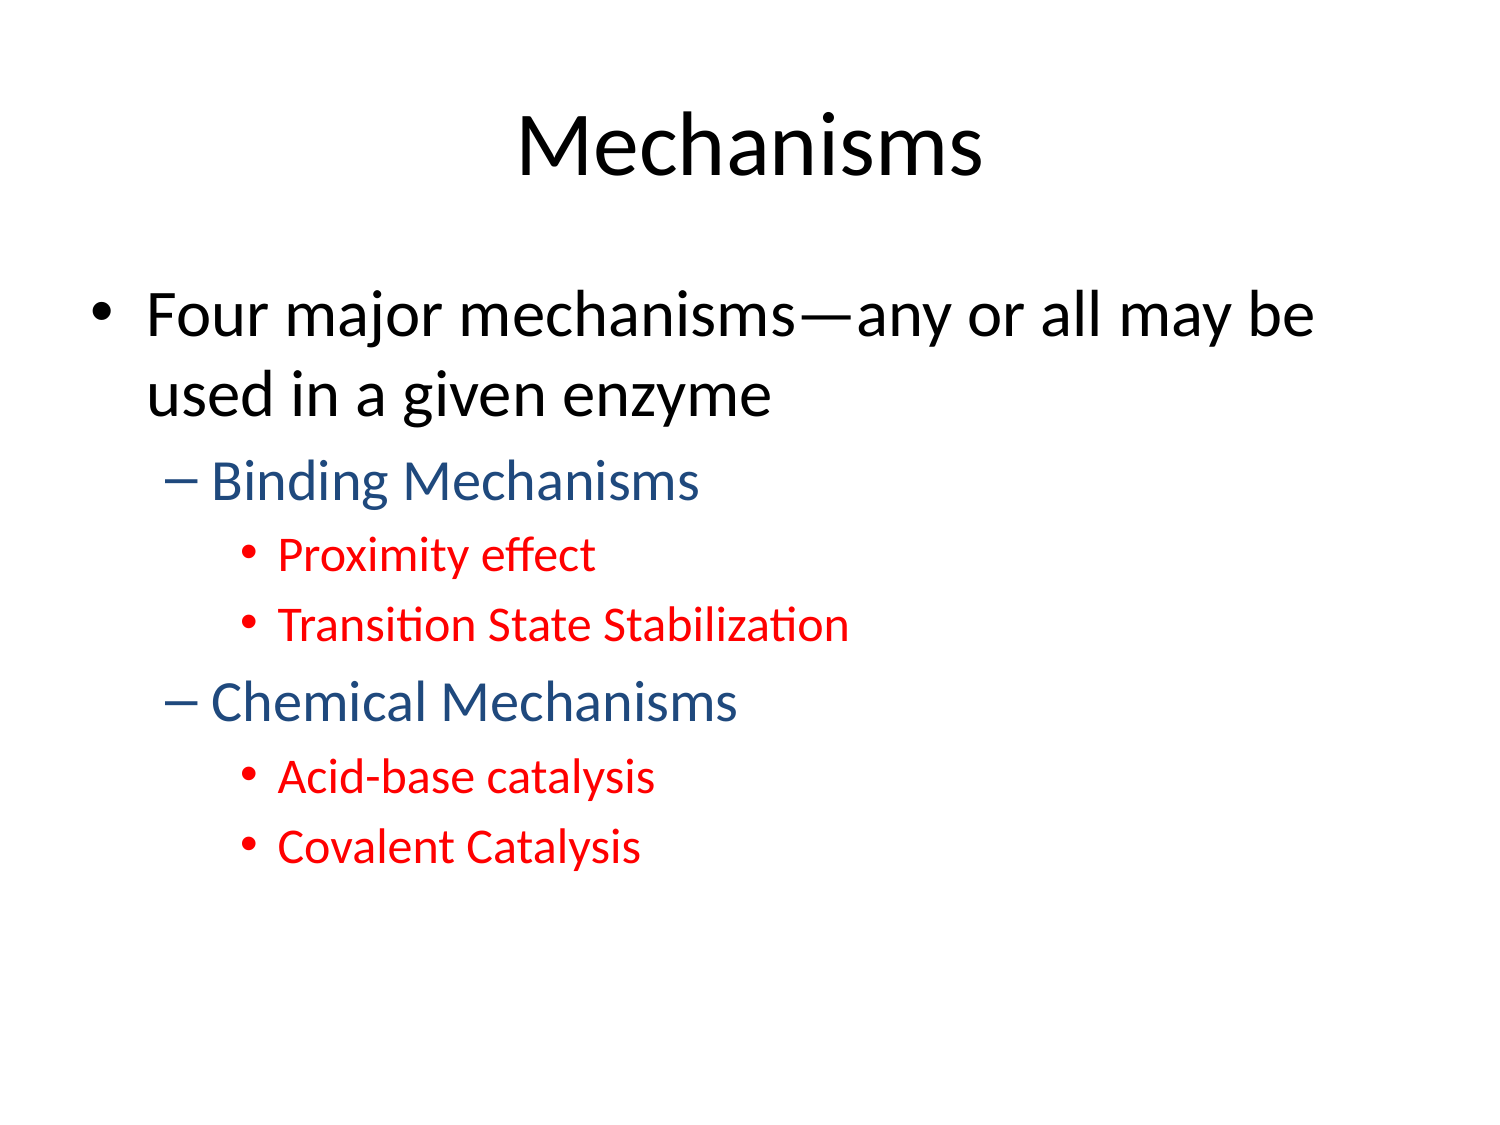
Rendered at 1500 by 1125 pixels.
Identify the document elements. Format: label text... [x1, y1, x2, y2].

list Four major mechanisms—any or all may be used in a given enzyme Binding Mechanisms Proximity effect Transition State Stabilization Chemical Mechanisms Acid-base catalysis Covalent Catalysis [75, 262, 1425, 1005]
title Mechanisms [75, 45, 1425, 233]
